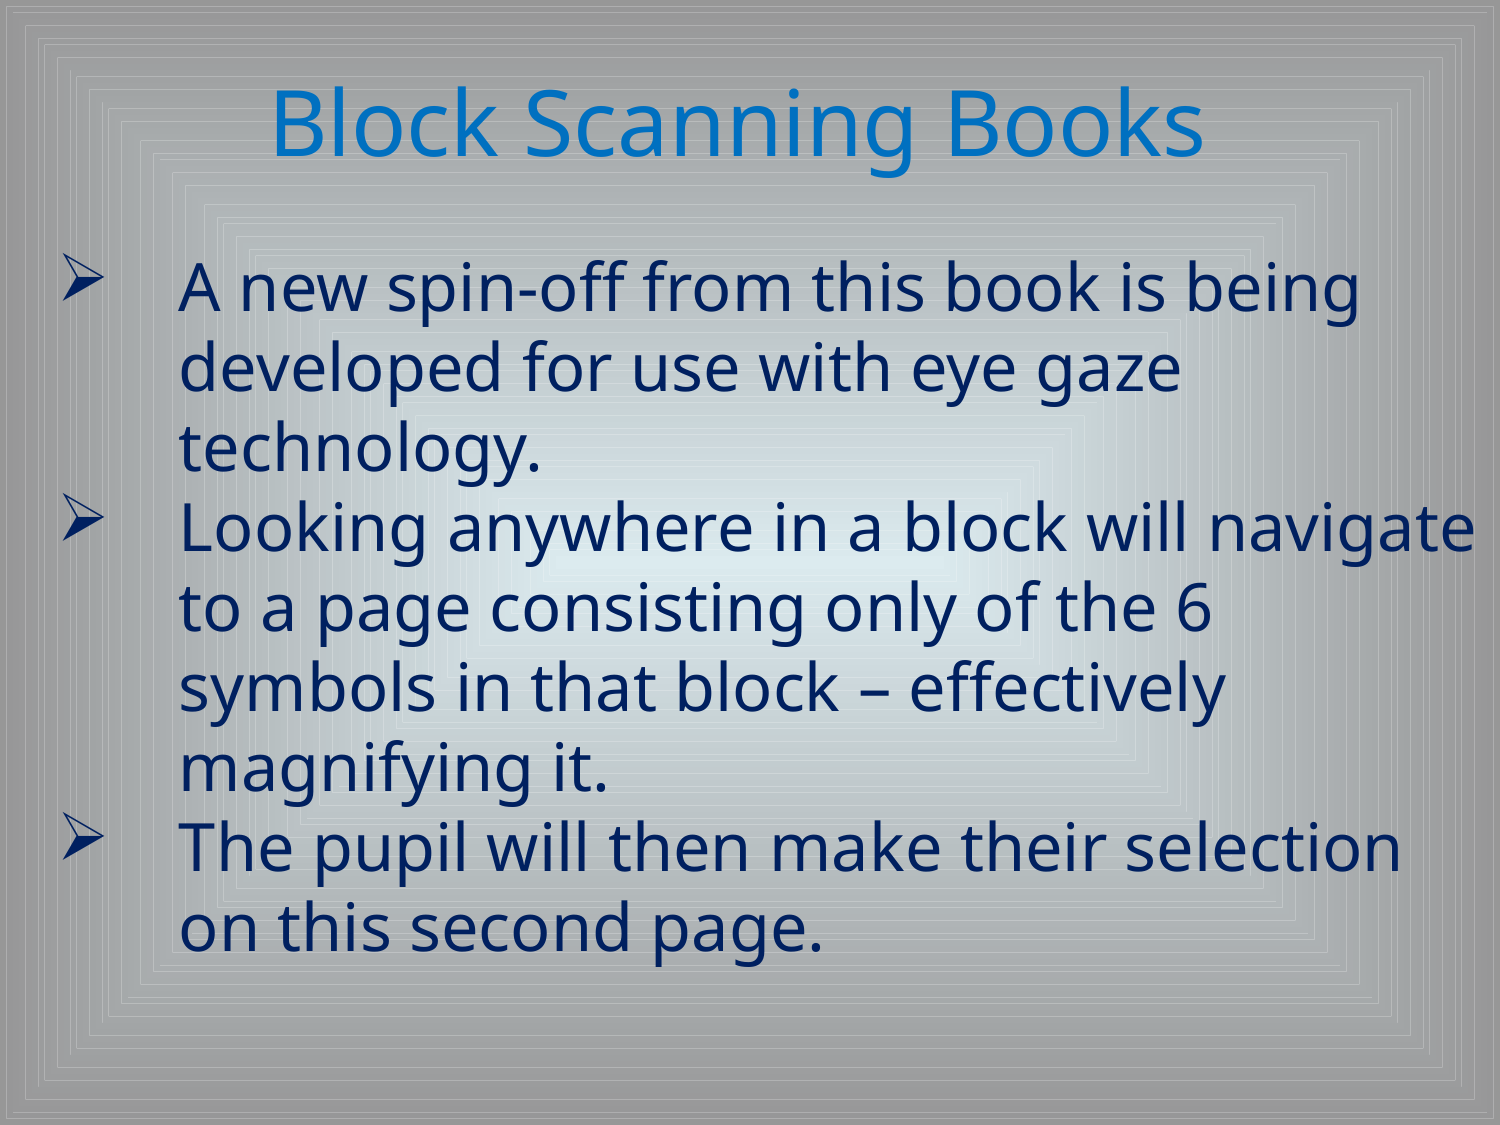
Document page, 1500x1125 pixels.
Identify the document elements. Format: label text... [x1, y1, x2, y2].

title Block Scanning Books [100, 0, 1376, 237]
text_box A new spin-off from this book is being developed for use with eye gaze technology. Looking anywhere in a block will navigate to a page consisting only of the 6 symbols in that block – effectively magnifying it. The pupil will then make their selection on this second page. [42, 237, 1498, 1125]
